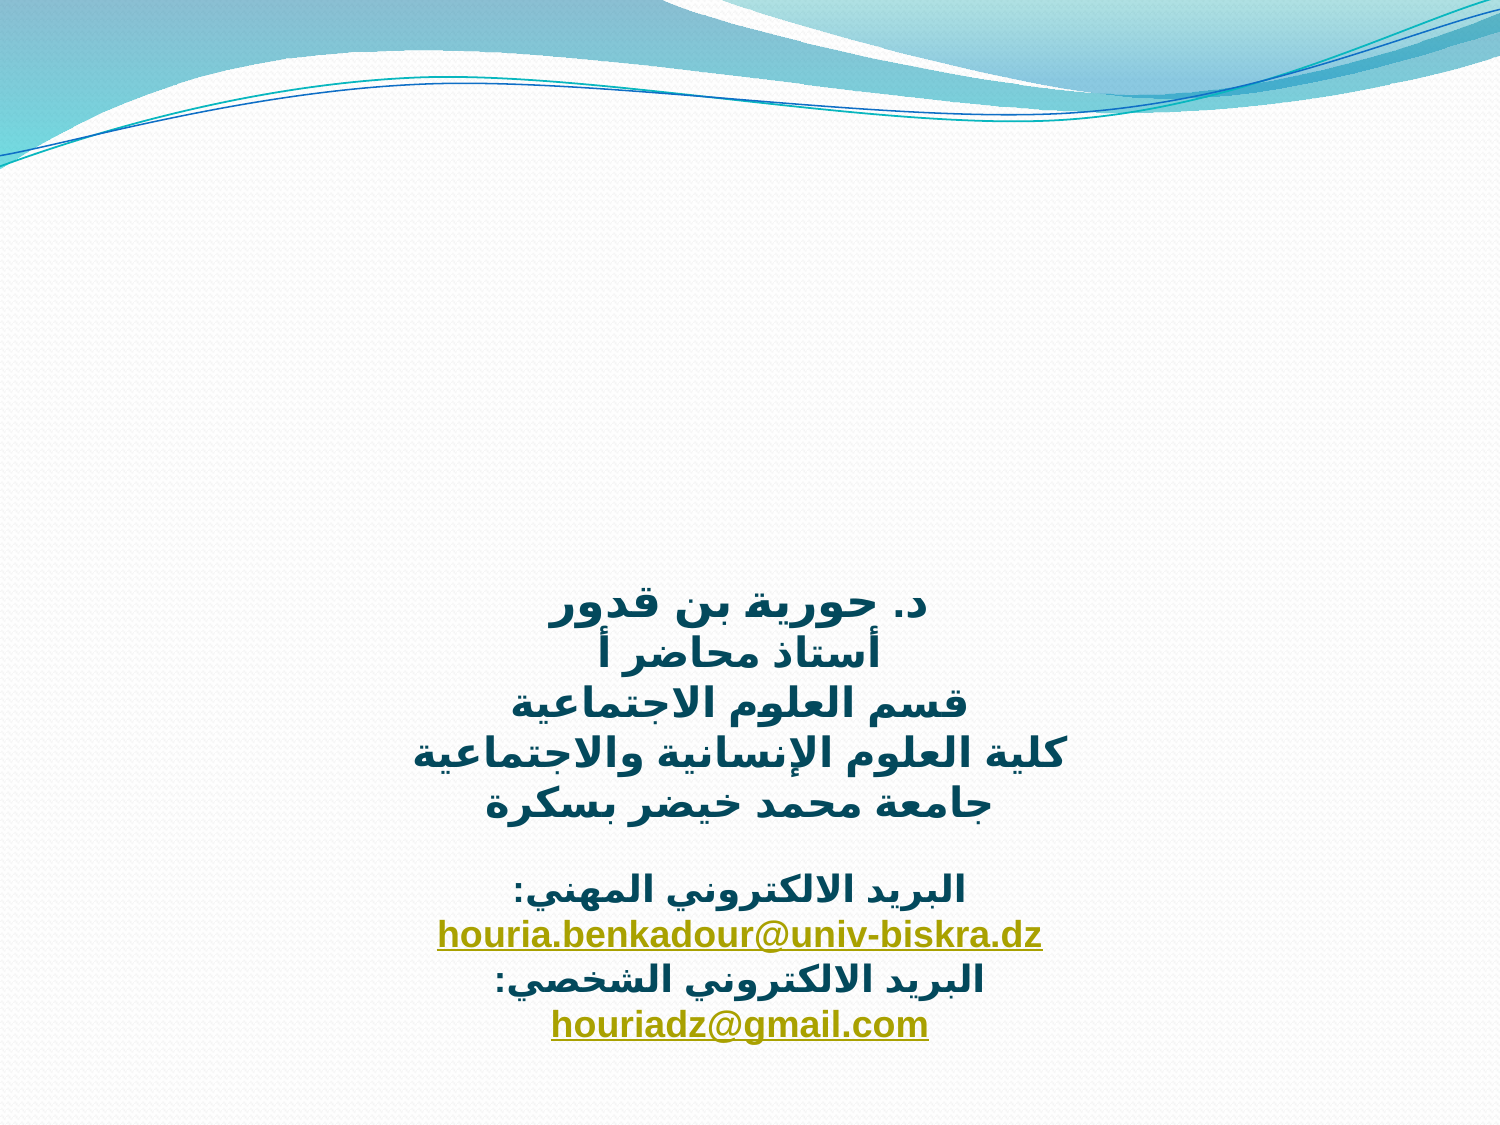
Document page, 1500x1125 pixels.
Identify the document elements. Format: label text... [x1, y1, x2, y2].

title د. حورية بن قدور أستاذ محاضر أ قسم العلوم الاجتماعية كلية العلوم الإنسانية والاجتماعية جامعة محمد خيضر بسكرة البريد الالكتروني المهني: houria.benkadour@univ-biskra.dz البريد الالكتروني الشخصي: houriadz@gmail.com [58, 58, 1422, 1091]
